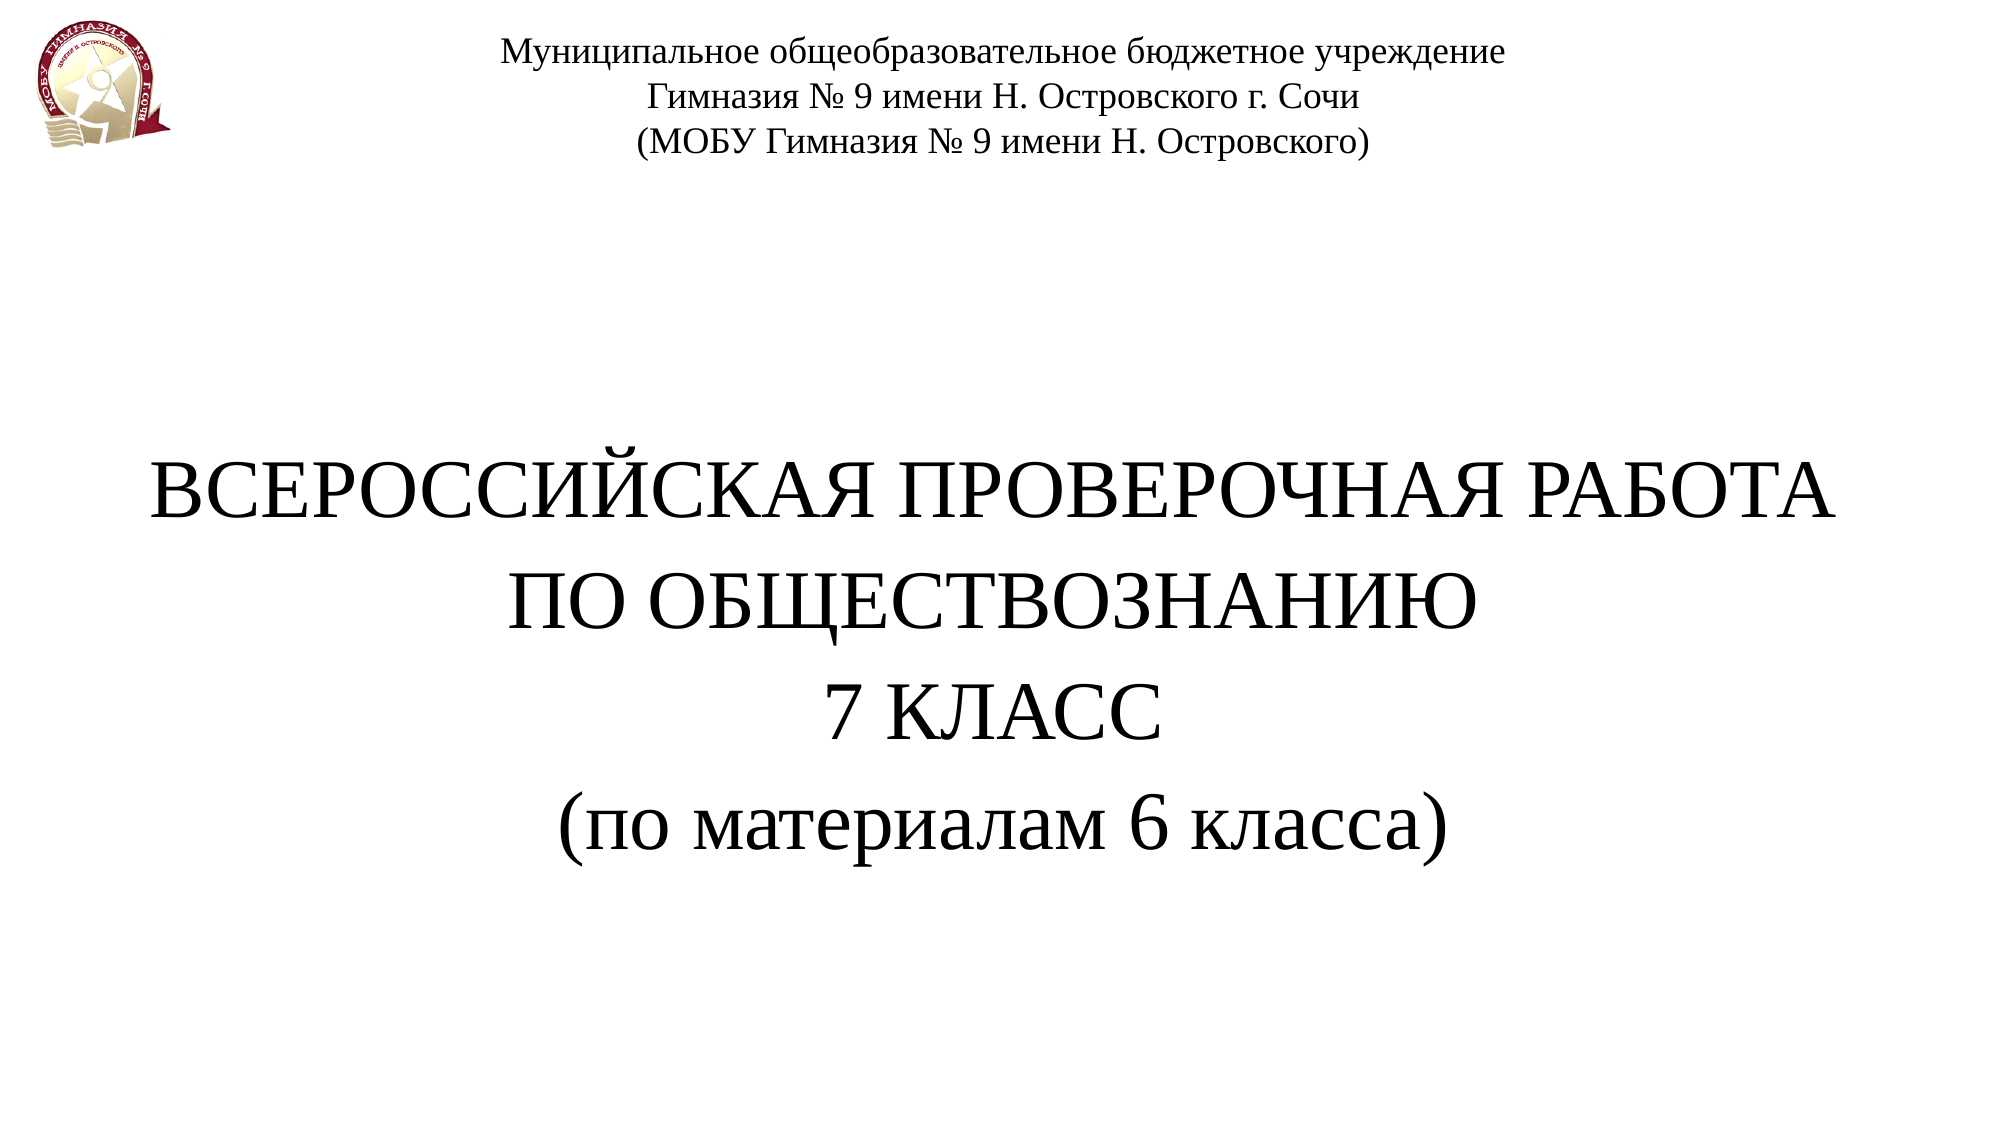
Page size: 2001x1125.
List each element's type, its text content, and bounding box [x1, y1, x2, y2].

picture [32, 18, 176, 150]
text_box Муниципальное общеобразовательное бюджетное учреждение Гимназия № 9 имени Н. Островского г. Сочи (МОБУ Гимназия № 9 имени Н. Островского) [59, 18, 1948, 169]
list ВСЕРОССИЙСКАЯ ПРОВЕРОЧНАЯ РАБОТА ПО ОБЩЕСТВОЗНАНИЮ 7 КЛАСС (по материалам 6 класса) [59, 207, 1948, 1080]
